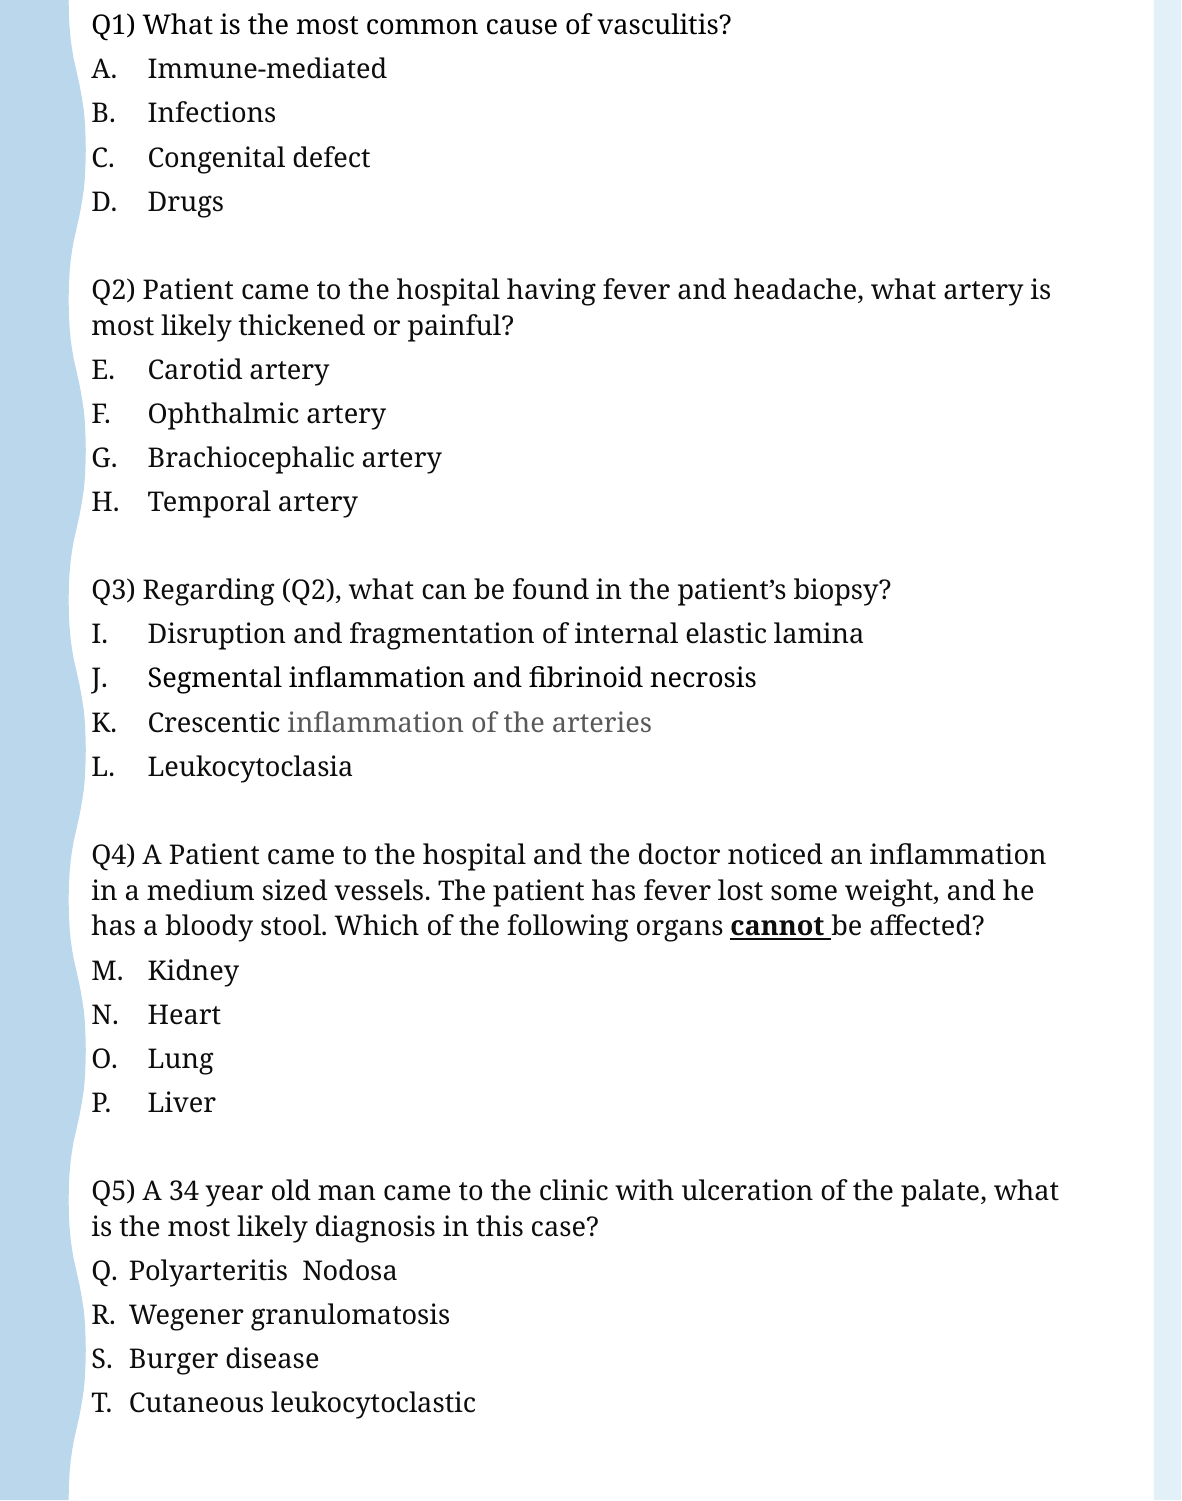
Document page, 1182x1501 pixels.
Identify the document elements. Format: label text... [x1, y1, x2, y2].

list Q1) What is the most common cause of vasculitis? Immune-mediated Infections Congenital defect Drugs Q2) Patient came to the hospital having fever and headache, what artery is most likely thickened or painful? Carotid artery Ophthalmic artery Brachiocephalic artery Temporal artery Q3) Regarding (Q2), what can be found in the patient’s biopsy? Disruption and fragmentation of internal elastic lamina Segmental inflammation and fibrinoid necrosis Crescentic inflammation of the arteries Leukocytoclasia Q4) A Patient came to the hospital and the doctor noticed an inflammation in a medium sized vessels. The patient has fever lost some weight, and he has a bloody stool. Which of the following organs cannot be affected? Kidney Heart Lung Liver Q5) A 34 year old man came to the clinic with ulceration of the palate, what is the most likely diagnosis in this case? Polyarteritis Nodosa Wegener granulomatosis Burger disease Cutaneous leukocytoclastic [82, 0, 1069, 1478]
